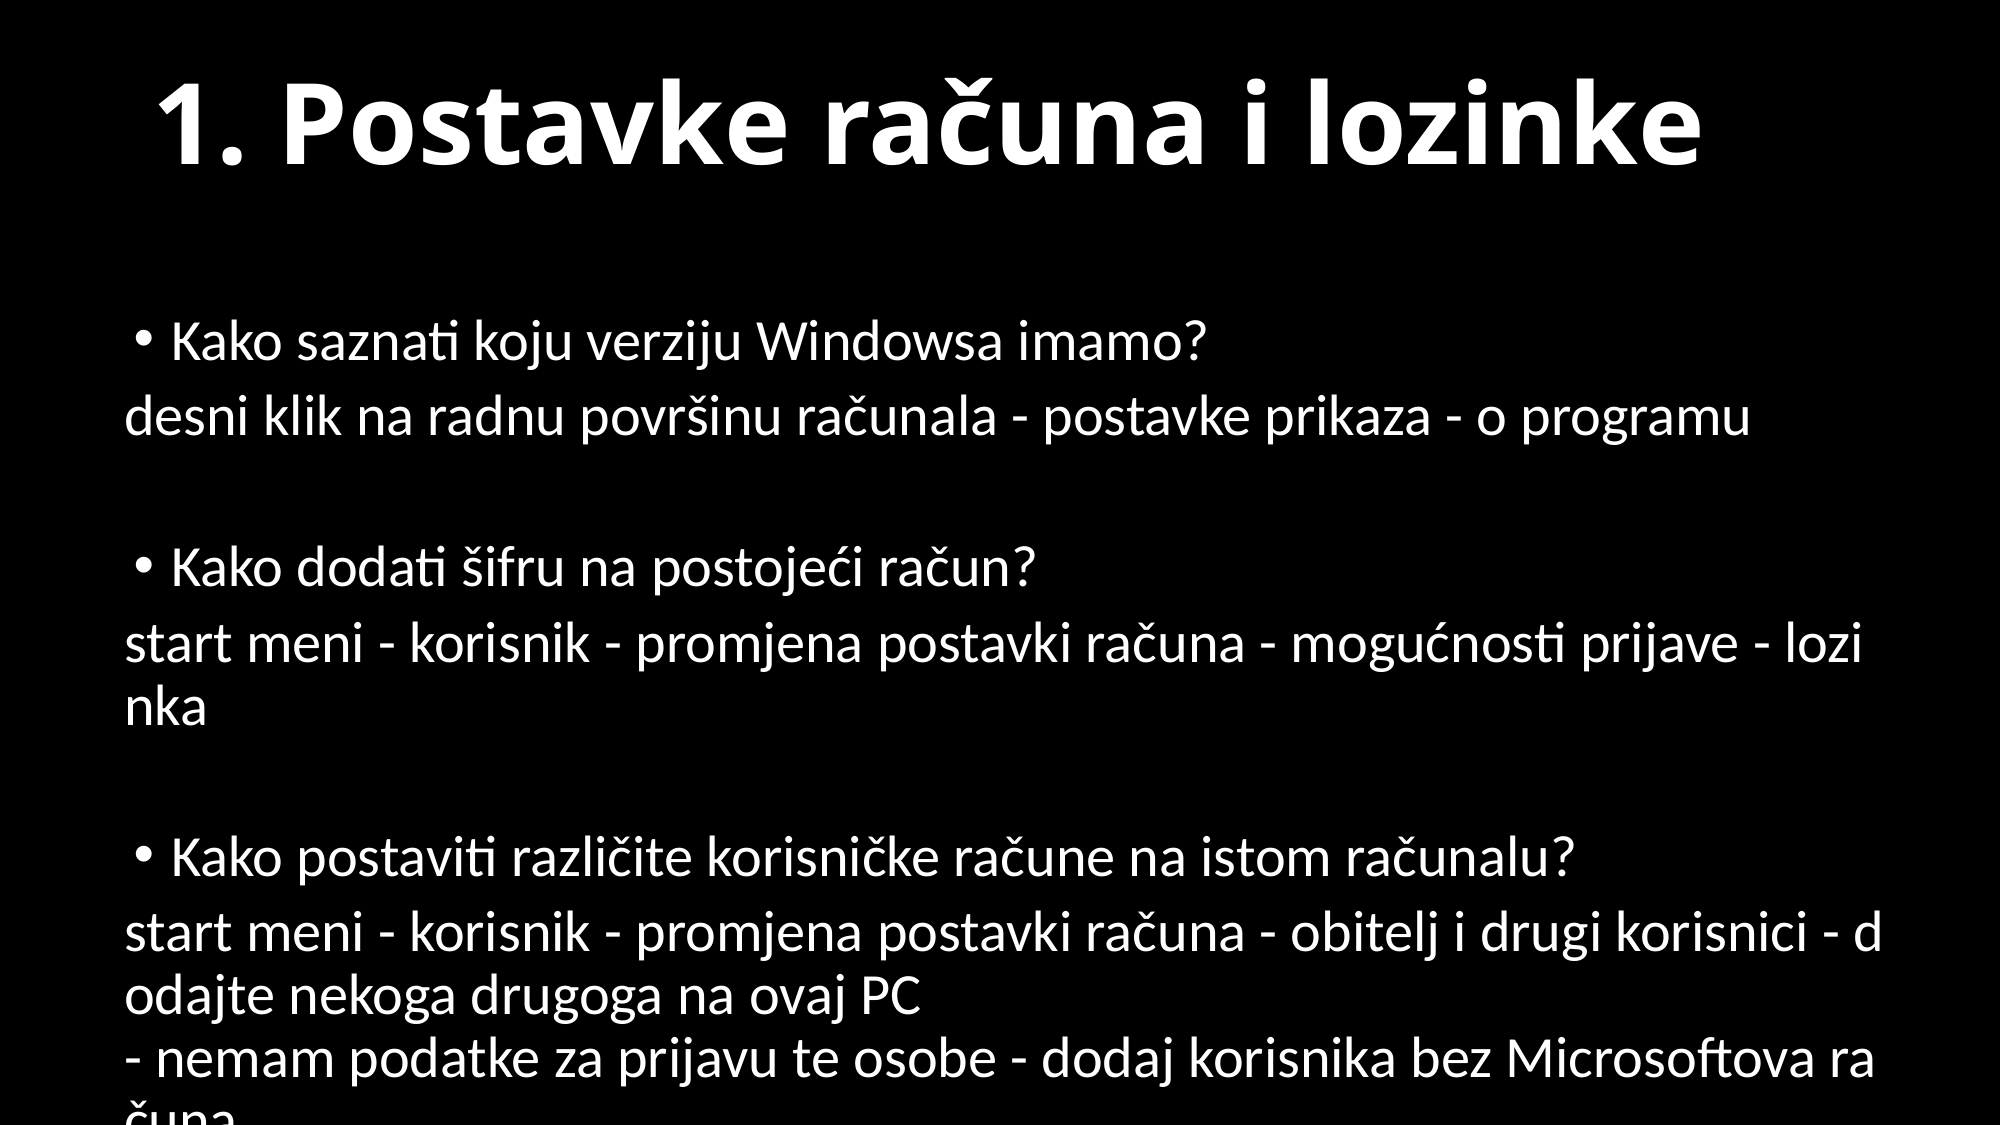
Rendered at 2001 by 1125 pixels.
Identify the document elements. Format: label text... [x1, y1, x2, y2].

text_box 1. Postavke računa i lozinke [137, 59, 1863, 278]
